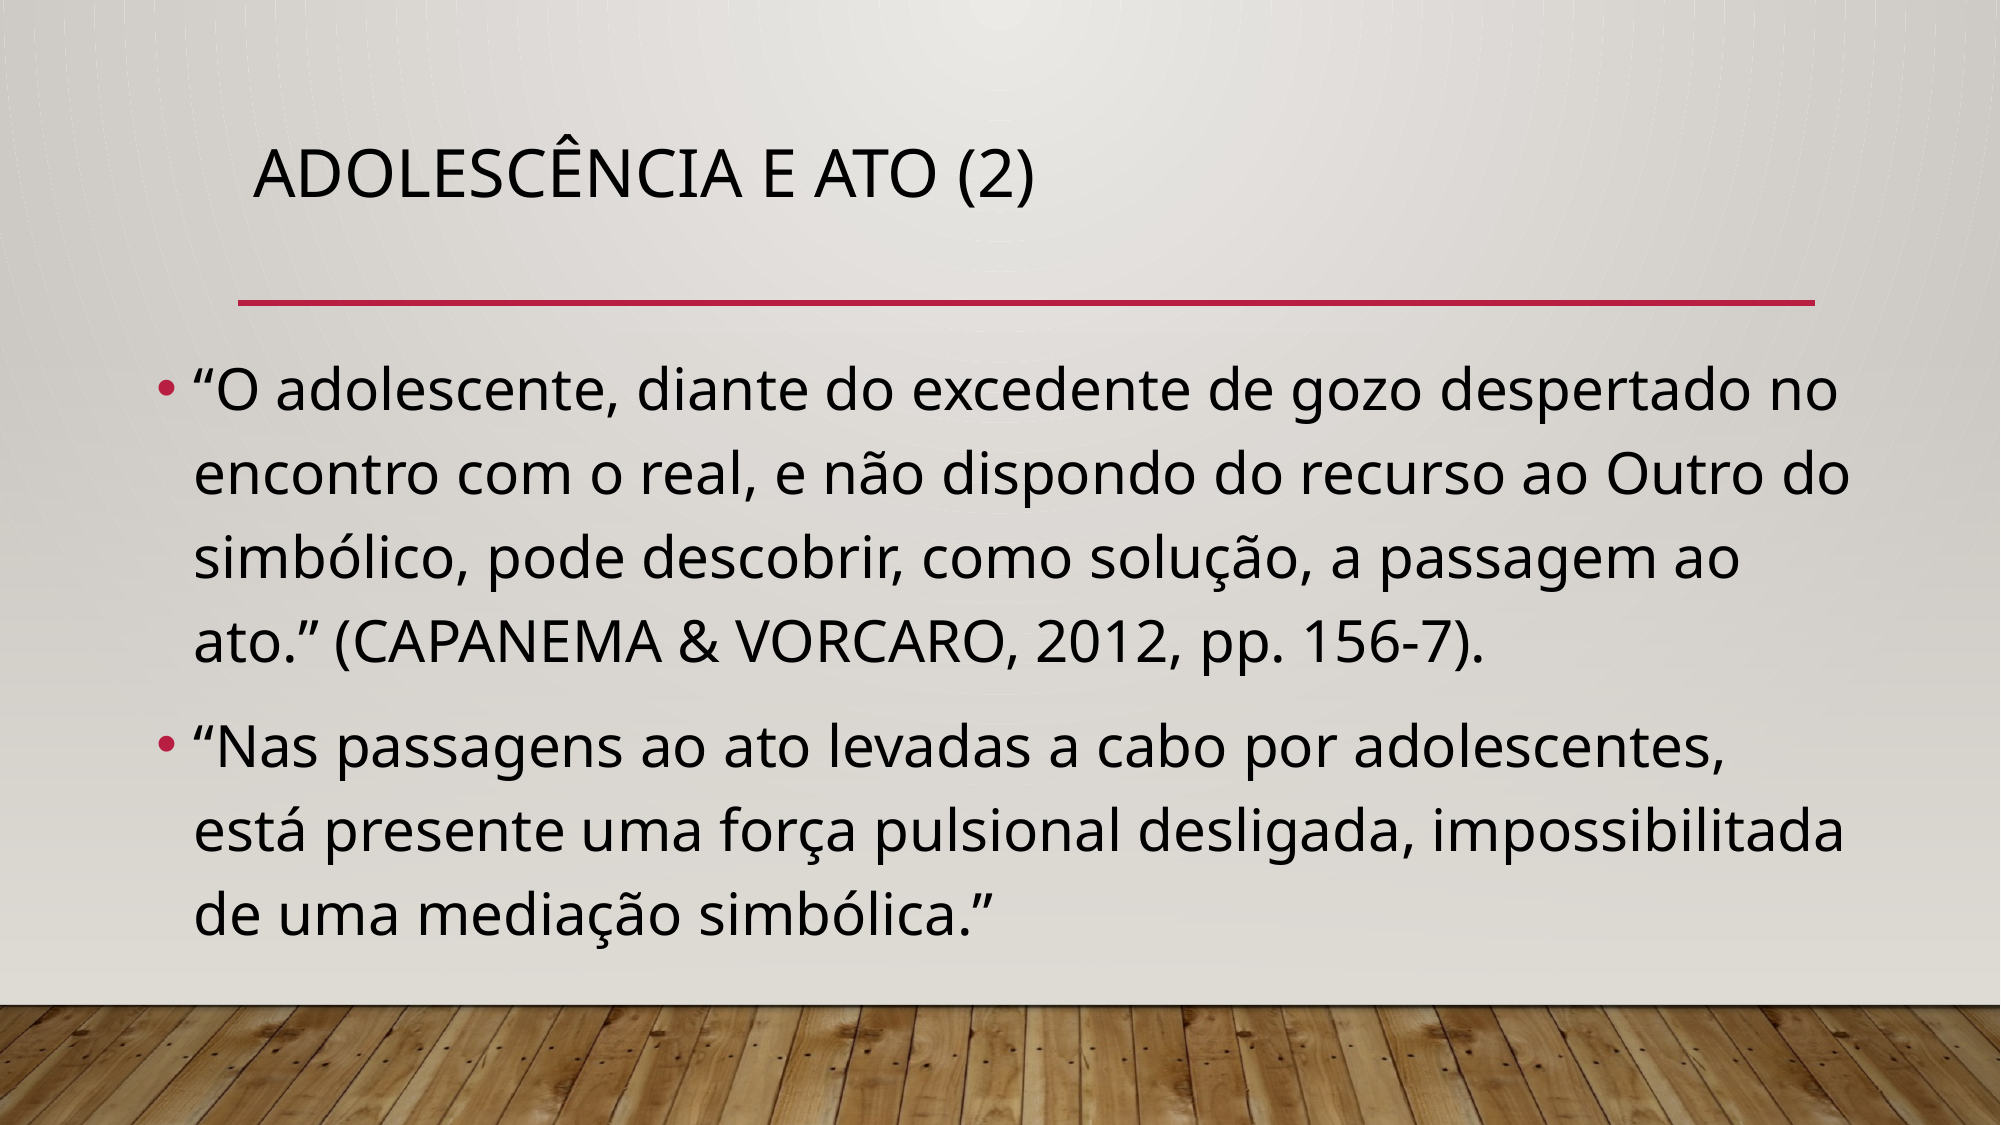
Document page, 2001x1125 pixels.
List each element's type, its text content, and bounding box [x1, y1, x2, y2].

title Adolescência e ato (2) [238, 131, 1814, 305]
list “O adolescente, diante do excedente de gozo despertado no encontro com o real, e não dispondo do recurso ao Outro do simbólico, pode descobrir, como solução, a passagem ao ato.” (CAPANEMA & VORCARO, 2012, pp. 156-7). “Nas passagens ao ato levadas a cabo por adolescentes, está presente uma força pulsional desligada, impossibilitada de uma mediação simbólica.” [141, 330, 1872, 993]
picture [0, 1005, 2000, 1125]
